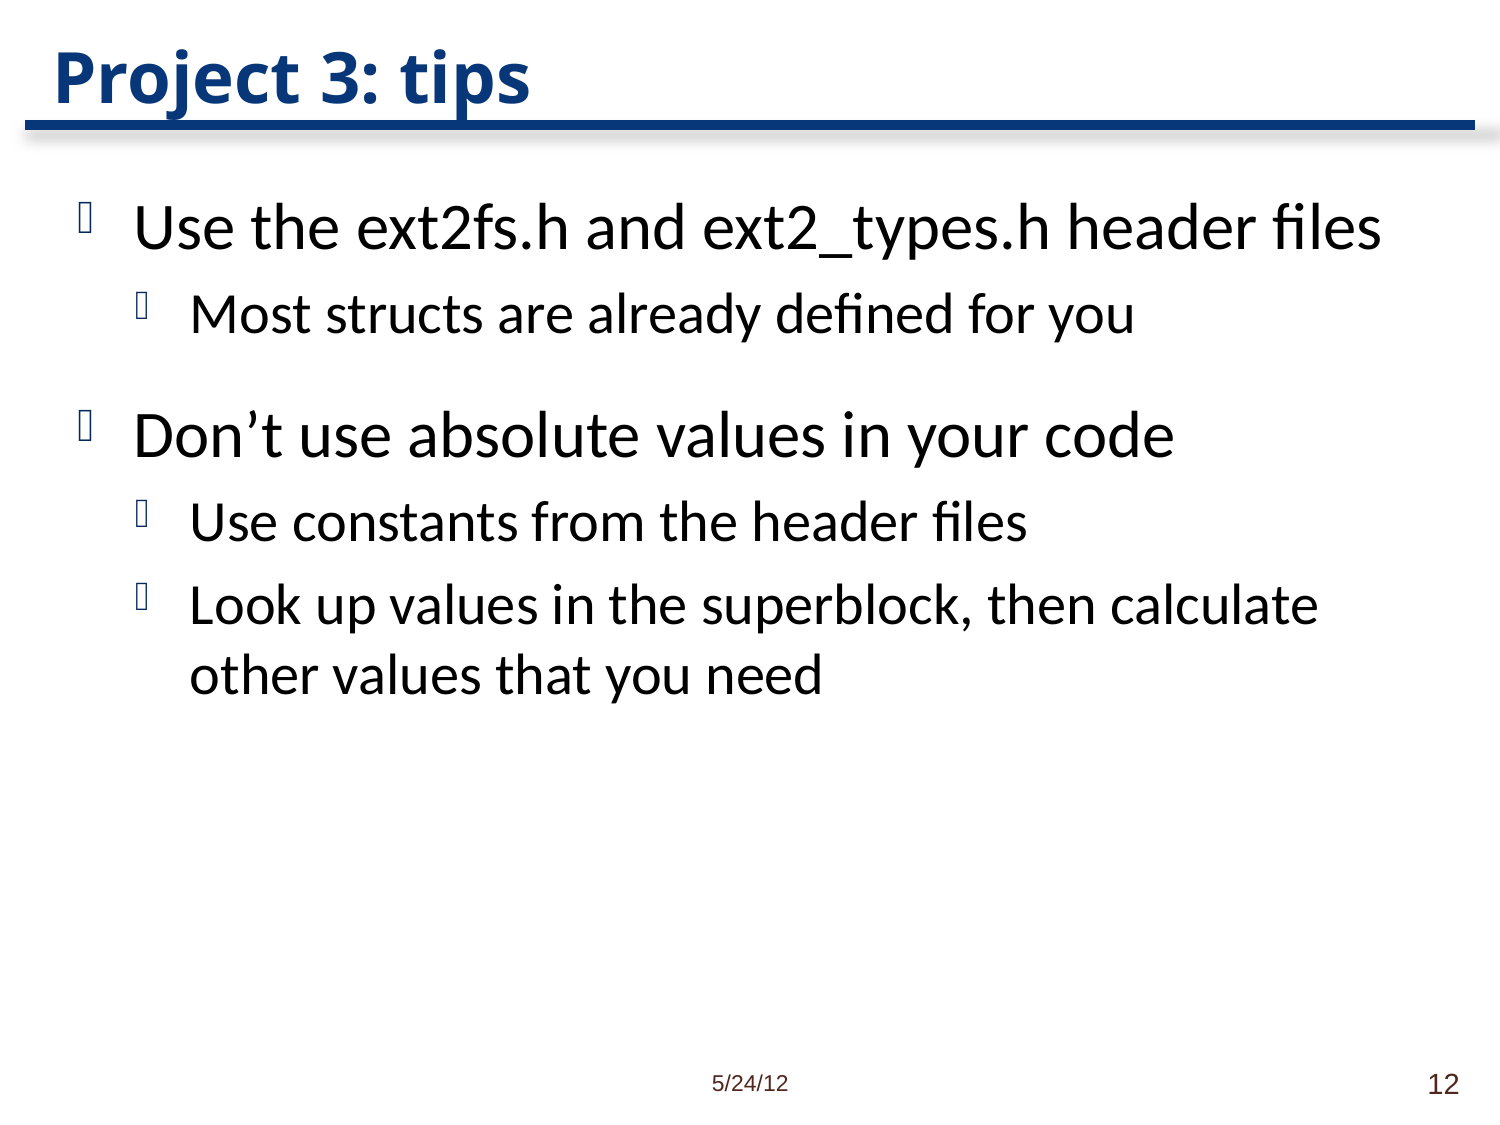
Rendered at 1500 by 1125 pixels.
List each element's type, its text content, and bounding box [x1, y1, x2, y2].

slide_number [619, 1052, 882, 1113]
title Project 3: tips [37, 24, 1463, 125]
list Use the ext2fs.h and ext2_types.h header files Most structs are already defined for you Don’t use absolute values in your code Use constants from the header files Look up values in the superblock, then calculate other values that you need [62, 174, 1438, 1005]
slide_number 12 [1374, 1052, 1475, 1113]
